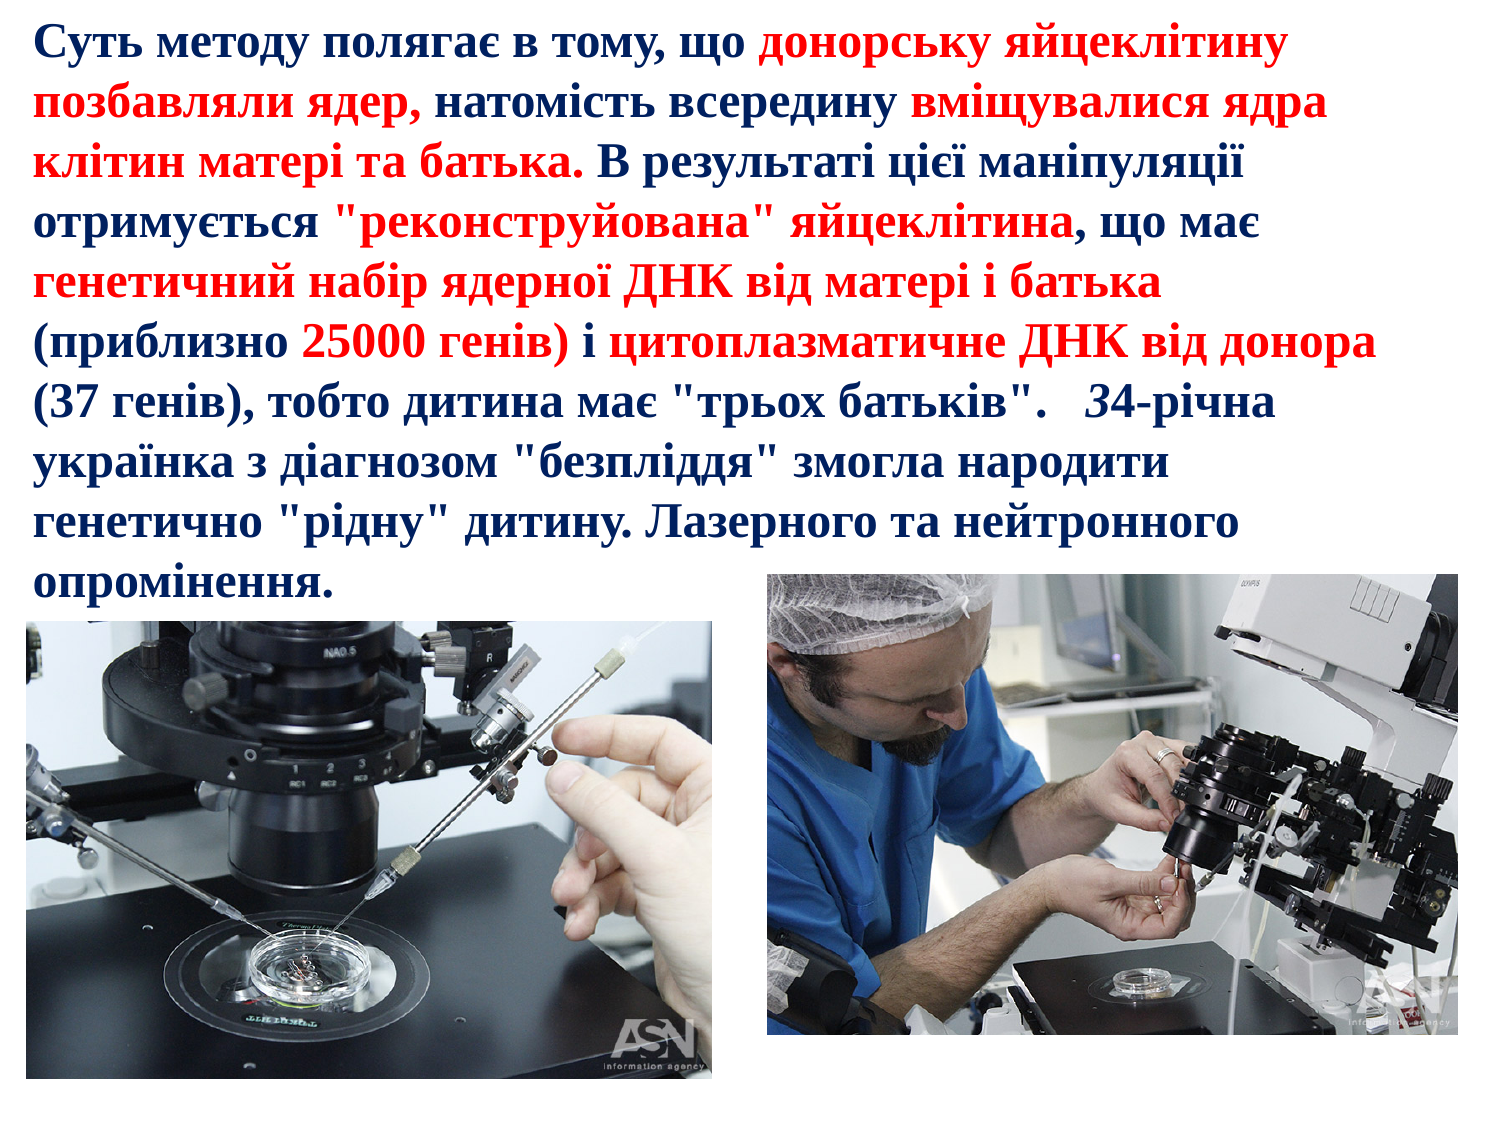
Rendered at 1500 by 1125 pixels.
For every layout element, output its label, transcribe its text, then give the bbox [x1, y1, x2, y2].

list Суть методу полягає в тому, що донорську яйцеклітину позбавляли ядер, натомість всередину вміщувалися ядра клітин матері та батька. В результаті цієї маніпуляції отримується "реконструйована" яйцеклітина, що має генетичний набір ядерної ДНК від матері і батька (приблизно 25000 генів) і цитоплазматичне ДНК від донора (37 генів), тобто дитина має "трьох батьків". 34-річна українка з діагнозом "безпліддя" змогла народити генетично "рідну" дитину. Лазерного та нейтронного опромінення. [17, 0, 1425, 1005]
picture [767, 574, 1459, 1036]
picture [26, 621, 712, 1079]
